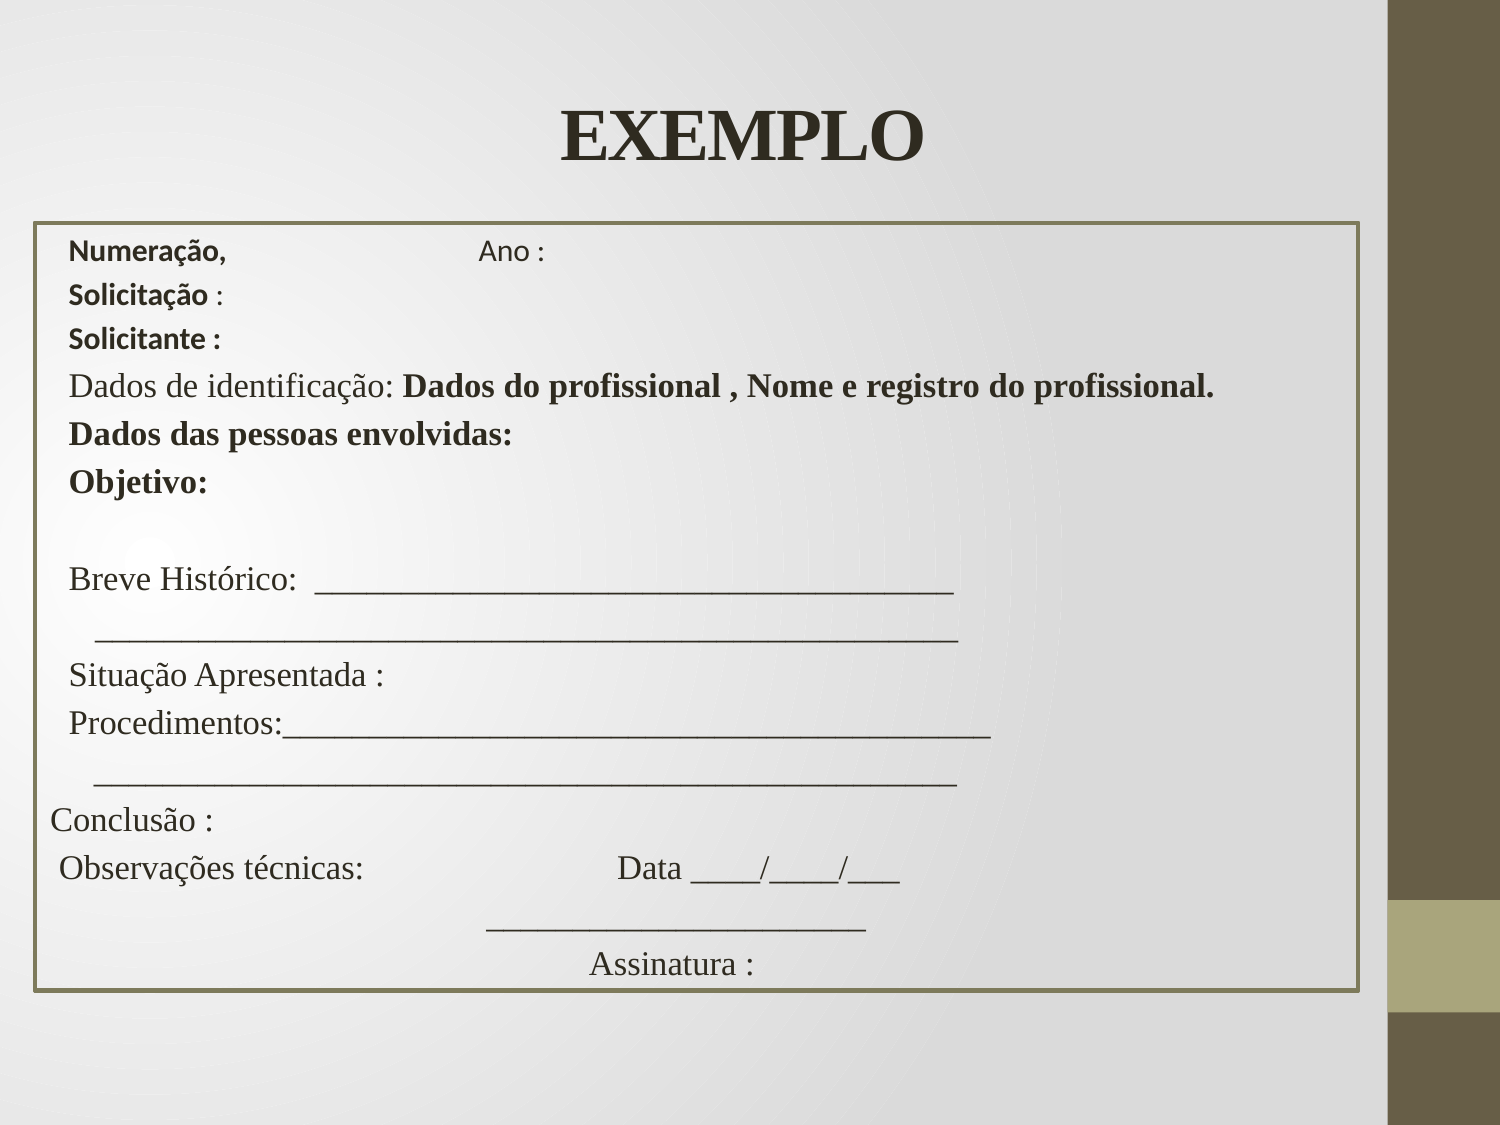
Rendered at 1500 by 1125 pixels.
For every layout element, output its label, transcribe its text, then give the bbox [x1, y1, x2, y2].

list Numeração, Ano : Solicitação : Solicitante : Dados de identificação: Dados do profissional , Nome e registro do profissional. Dados das pessoas envolvidas: Objetivo: Breve Histórico: _____________________________________ __________________________________________________ Situação Apresentada : Procedimentos:_________________________________________ __________________________________________________ Conclusão : Observações técnicas: Data ____/____/___ ______________________ Assinatura : [37, 225, 1317, 988]
title EXEMPLO [76, 66, 1427, 194]
text_box [33, 221, 1360, 993]
